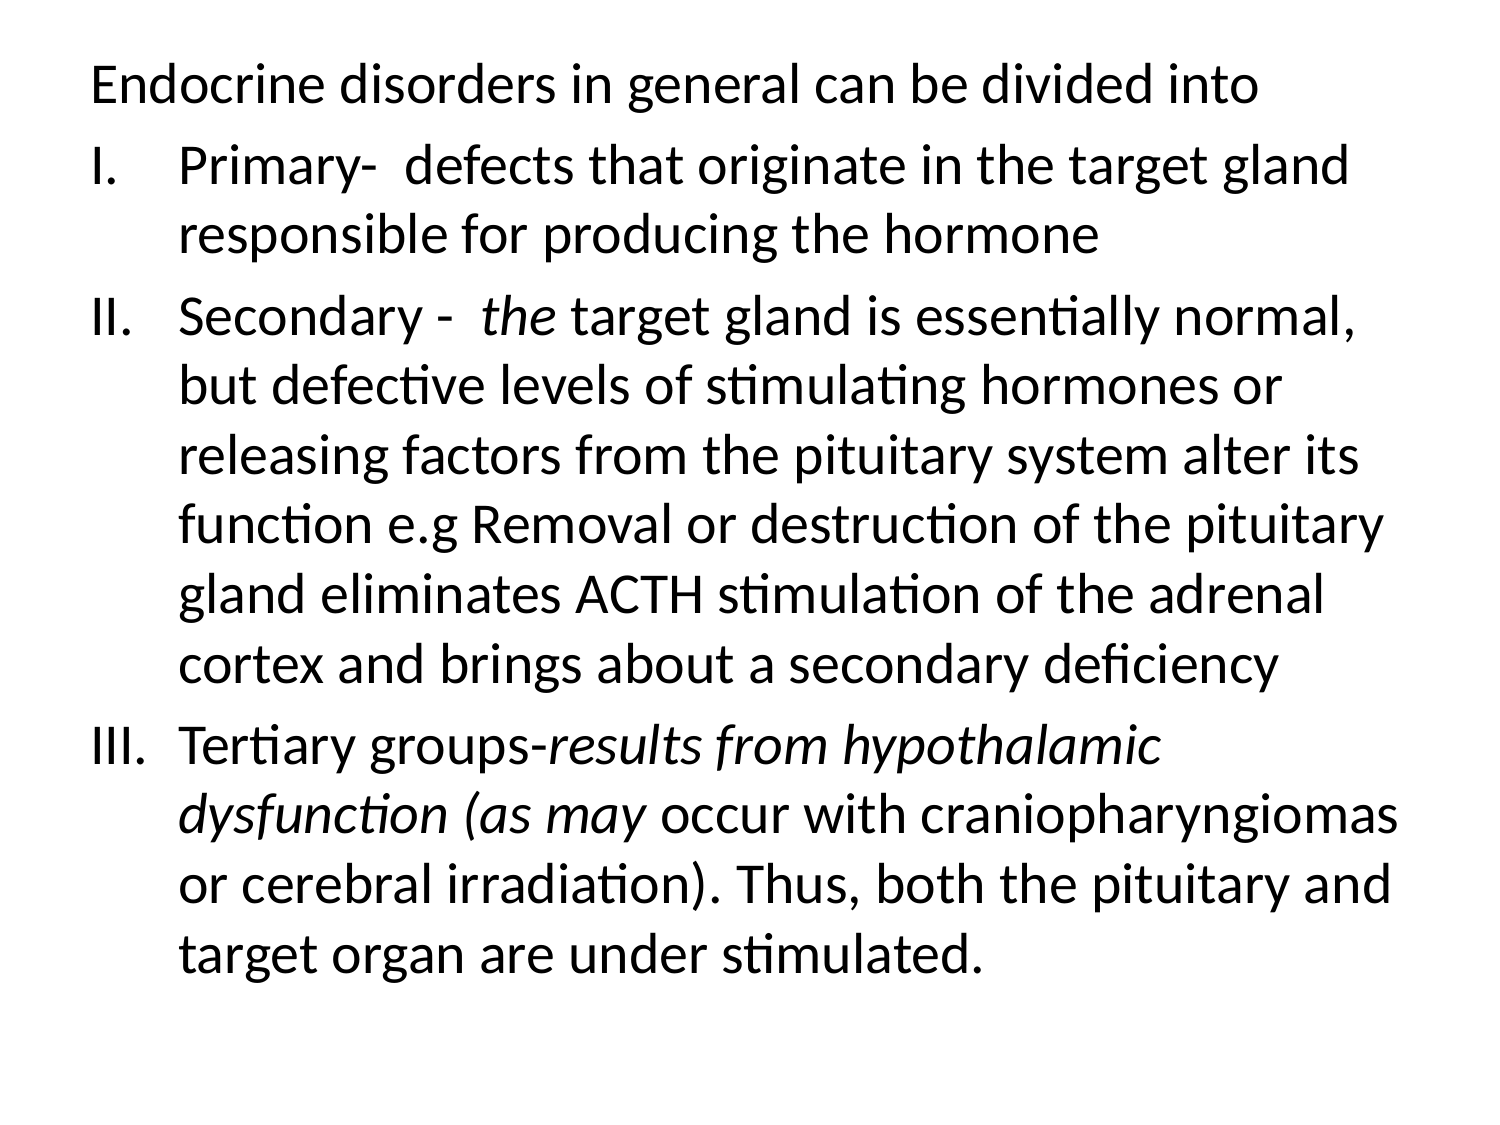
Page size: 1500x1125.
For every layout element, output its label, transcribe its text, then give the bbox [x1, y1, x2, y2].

list Endocrine disorders in general can be divided into Primary- defects that originate in the target gland responsible for producing the hormone Secondary - the target gland is essentially normal, but defective levels of stimulating hormones or releasing factors from the pituitary system alter its function e.g Removal or destruction of the pituitary gland eliminates ACTH stimulation of the adrenal cortex and brings about a secondary deficiency Tertiary groups-results from hypothalamic dysfunction (as may occur with craniopharyngiomas or cerebral irradiation). Thus, both the pituitary and target organ are under stimulated. [75, 37, 1425, 1005]
